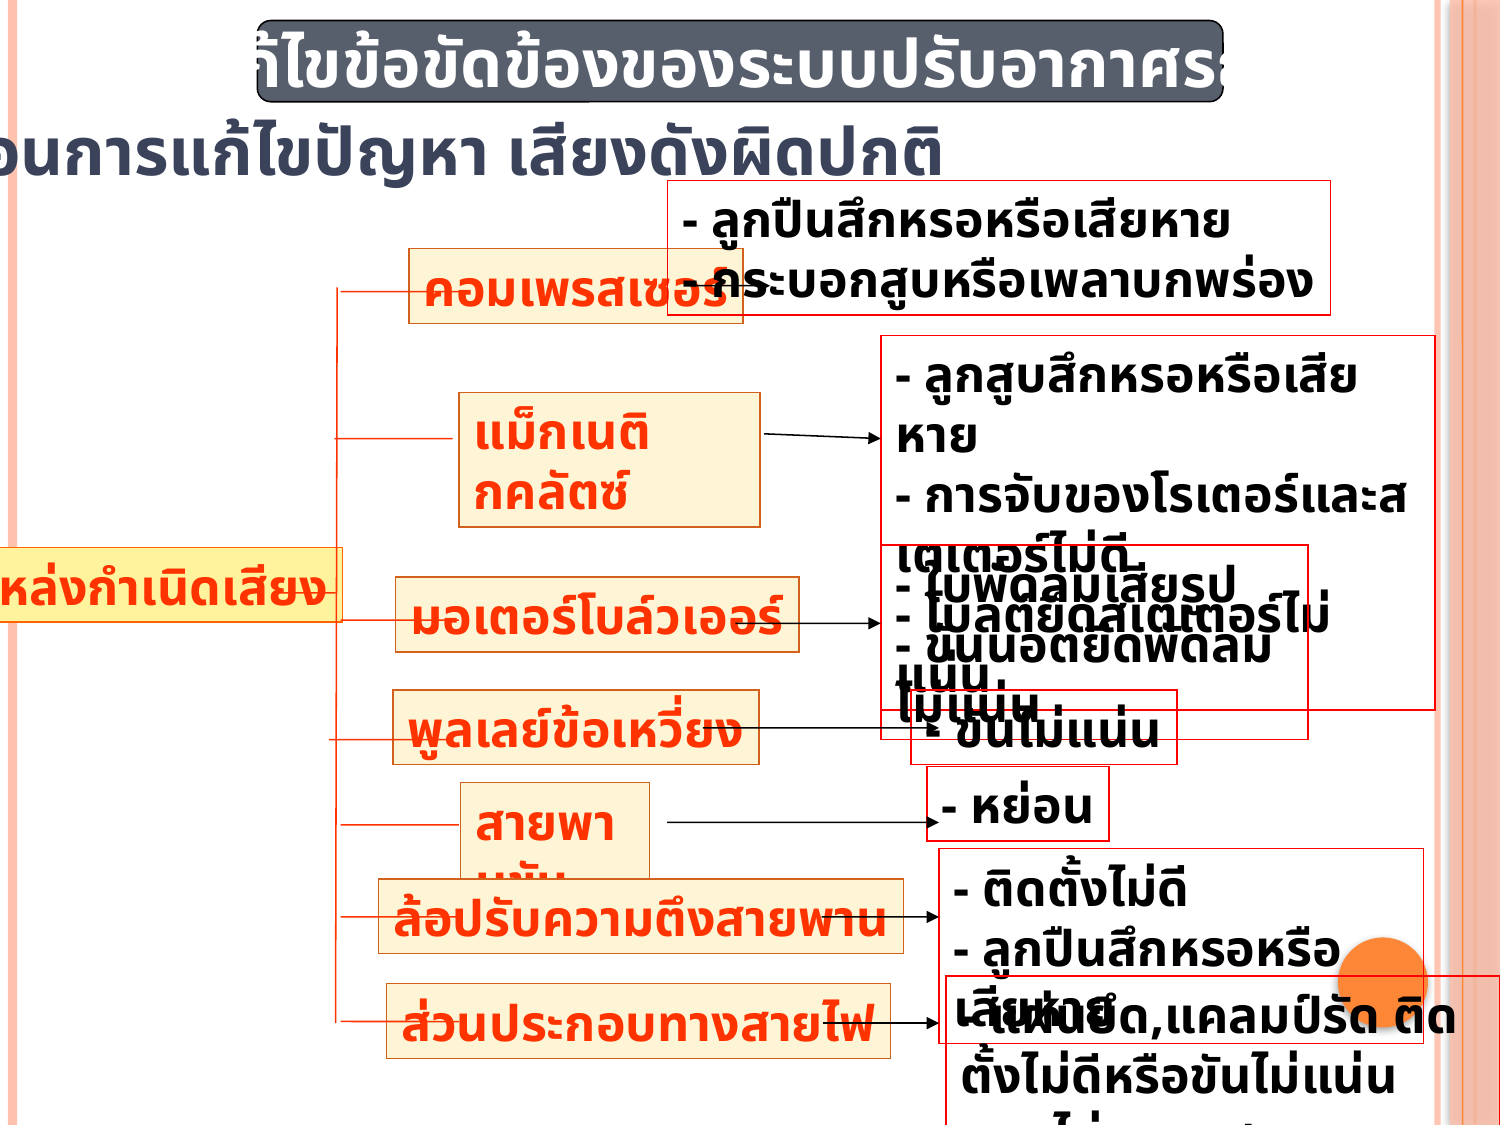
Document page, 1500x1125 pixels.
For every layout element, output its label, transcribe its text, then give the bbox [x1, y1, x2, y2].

text_box พูลเลย์ข้อเหวี่ยง [393, 689, 760, 765]
text_box ส่วนประกอบทางสายไฟ [386, 983, 891, 1059]
text_box สายพานขับ [460, 782, 650, 878]
text_box คอมเพรสเซอร์ [409, 248, 743, 324]
text_box - หย่อน [926, 766, 1110, 842]
text_box [693, 279, 771, 292]
text_box - ลูกสูบสึกหรอหรือเสียหาย - การจับของโรเตอร์และสเตเตอร์ไม่ดี - โบลต์ยึดสเตเตอร์ไม่แน่น [880, 335, 1436, 711]
text_box - ใบพัดลมเสียรูป - ขันนอตยึดพัดลมไม่แน่น [880, 544, 1309, 740]
text_box - ขันไม่แน่น [911, 689, 1178, 765]
text_box ขั้นตอนการแก้ไขปัญหา เสียงดังผิดปกติ [0, 101, 960, 197]
text_box [822, 1016, 940, 1030]
text_box - ติดตั้งไม่ดี - ลูกปืนสึกหรอหรือเสียหาย [939, 848, 1424, 1044]
text_box [735, 617, 881, 630]
text_box - ลูกปืนสึกหรอหรือเสียหาย - กระบอกสูบหรือเพลาบกพร่อง [667, 180, 1331, 316]
text_box - แผ่นยึด,แคลมป์รัด ติดตั้งไม่ดีหรือขันไม่แน่น ระยะไม่เหมาะสม [946, 976, 1500, 1125]
text_box แหล่งกำเนิดเสียง [0, 547, 336, 623]
text_box ล้อปรับความตึงสายพาน [378, 878, 904, 954]
text_box มอเตอร์โบล์วเออร์ [395, 577, 799, 652]
text_box แหล่งกำเนิดเสียง [337, 547, 343, 623]
text_box [821, 910, 940, 924]
text_box การแก้ไขข้อขัดข้องของระบบปรับอากาศรถยนต์ [257, 20, 1224, 102]
text_box [667, 816, 940, 829]
text_box [764, 431, 881, 445]
text_box [702, 721, 940, 735]
text_box แม็กเนติกคลัตซ์ [458, 392, 761, 528]
